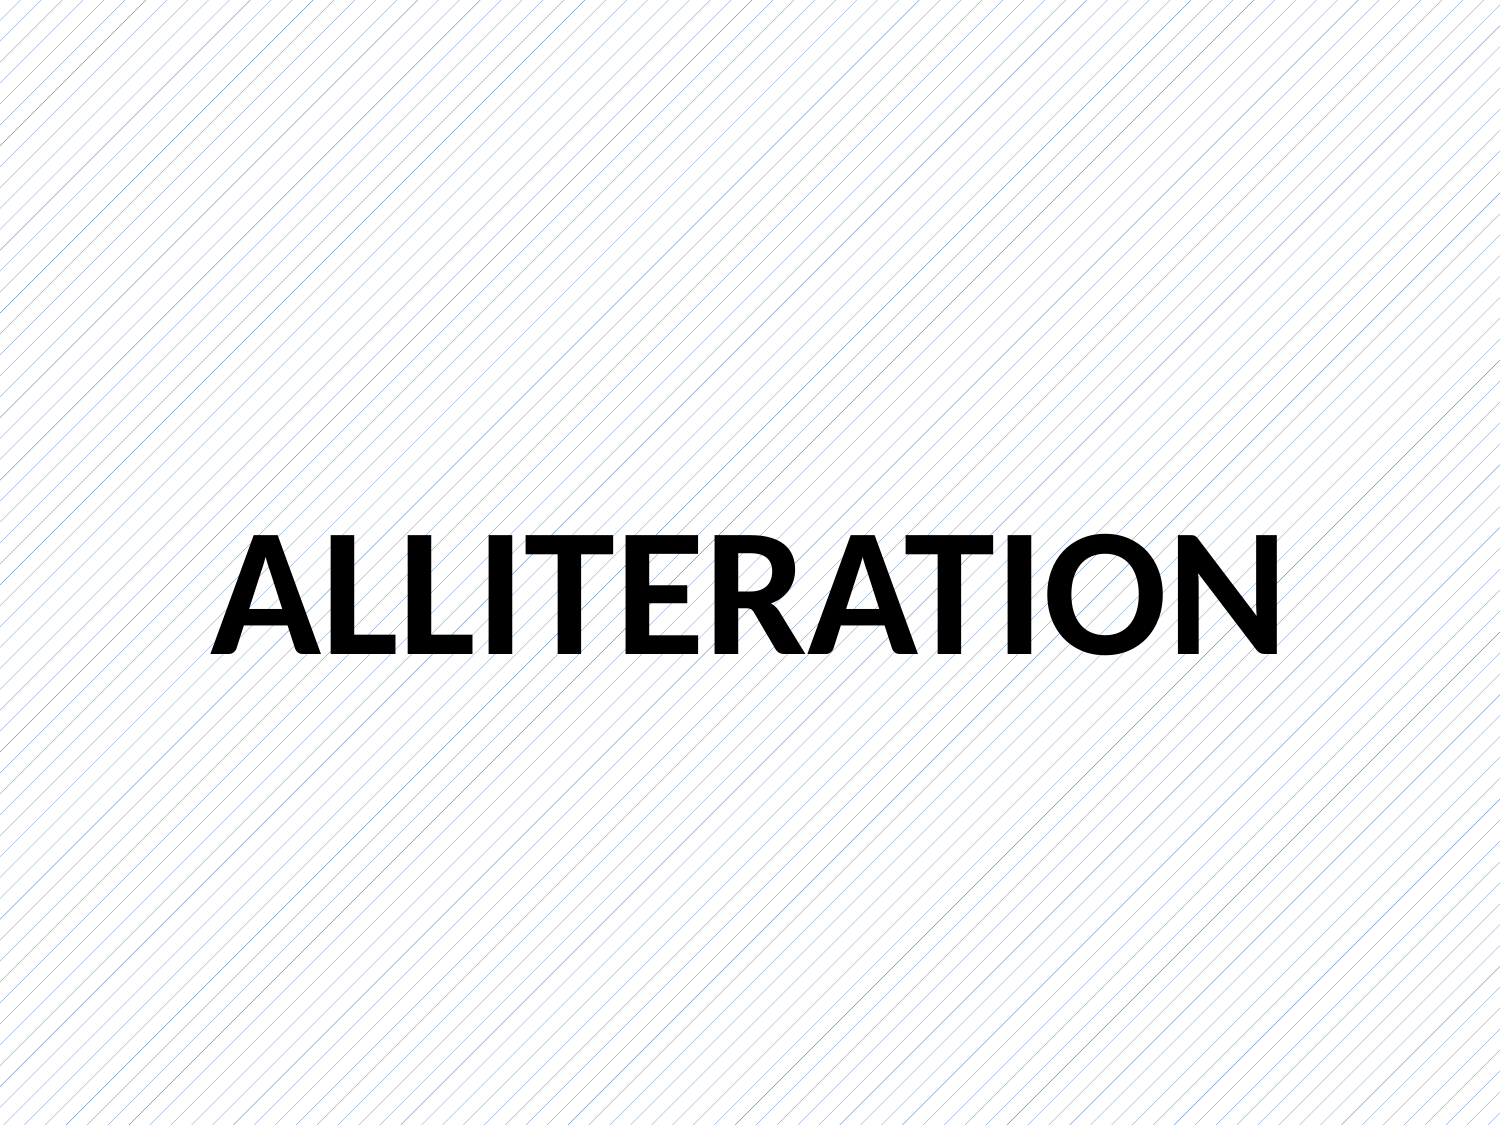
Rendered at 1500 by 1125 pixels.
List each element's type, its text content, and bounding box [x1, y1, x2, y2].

title ALLITERATION [75, 487, 1425, 675]
